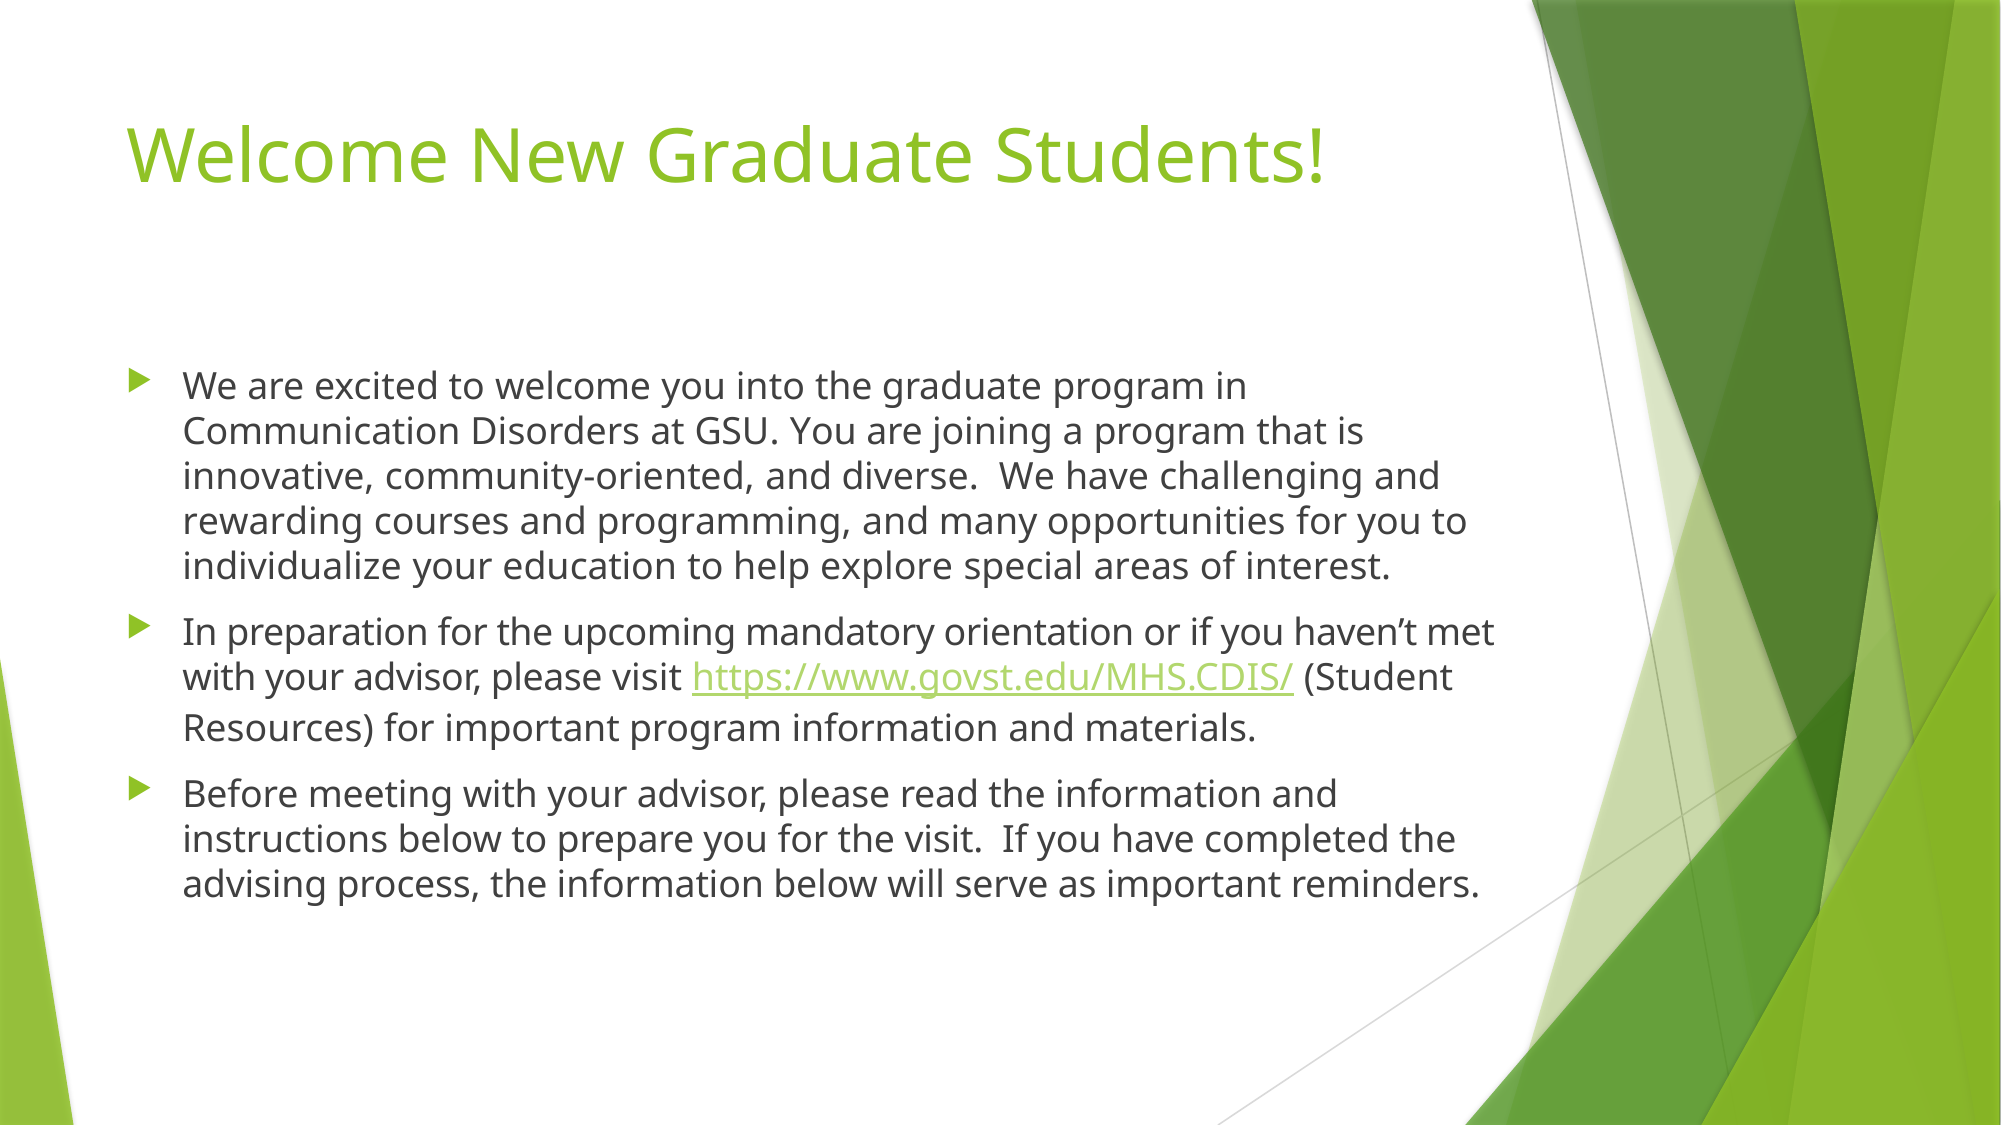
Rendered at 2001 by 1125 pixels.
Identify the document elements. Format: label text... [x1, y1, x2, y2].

title Welcome New Graduate Students! [111, 99, 1522, 317]
list We are excited to welcome you into the graduate program in Communication Disorders at GSU. You are joining a program that is innovative, community-oriented, and diverse. We have challenging and rewarding courses and programming, and many opportunities for you to individualize your education to help explore special areas of interest. In preparation for the upcoming mandatory orientation or if you haven’t met with your advisor, please visit https://www.govst.edu/MHS.CDIS/ (Student Resources) for important program information and materials. Before meeting with your advisor, please read the information and instructions below to prepare you for the visit. If you have completed the advising process, the information below will serve as important reminders. [111, 354, 1522, 992]
